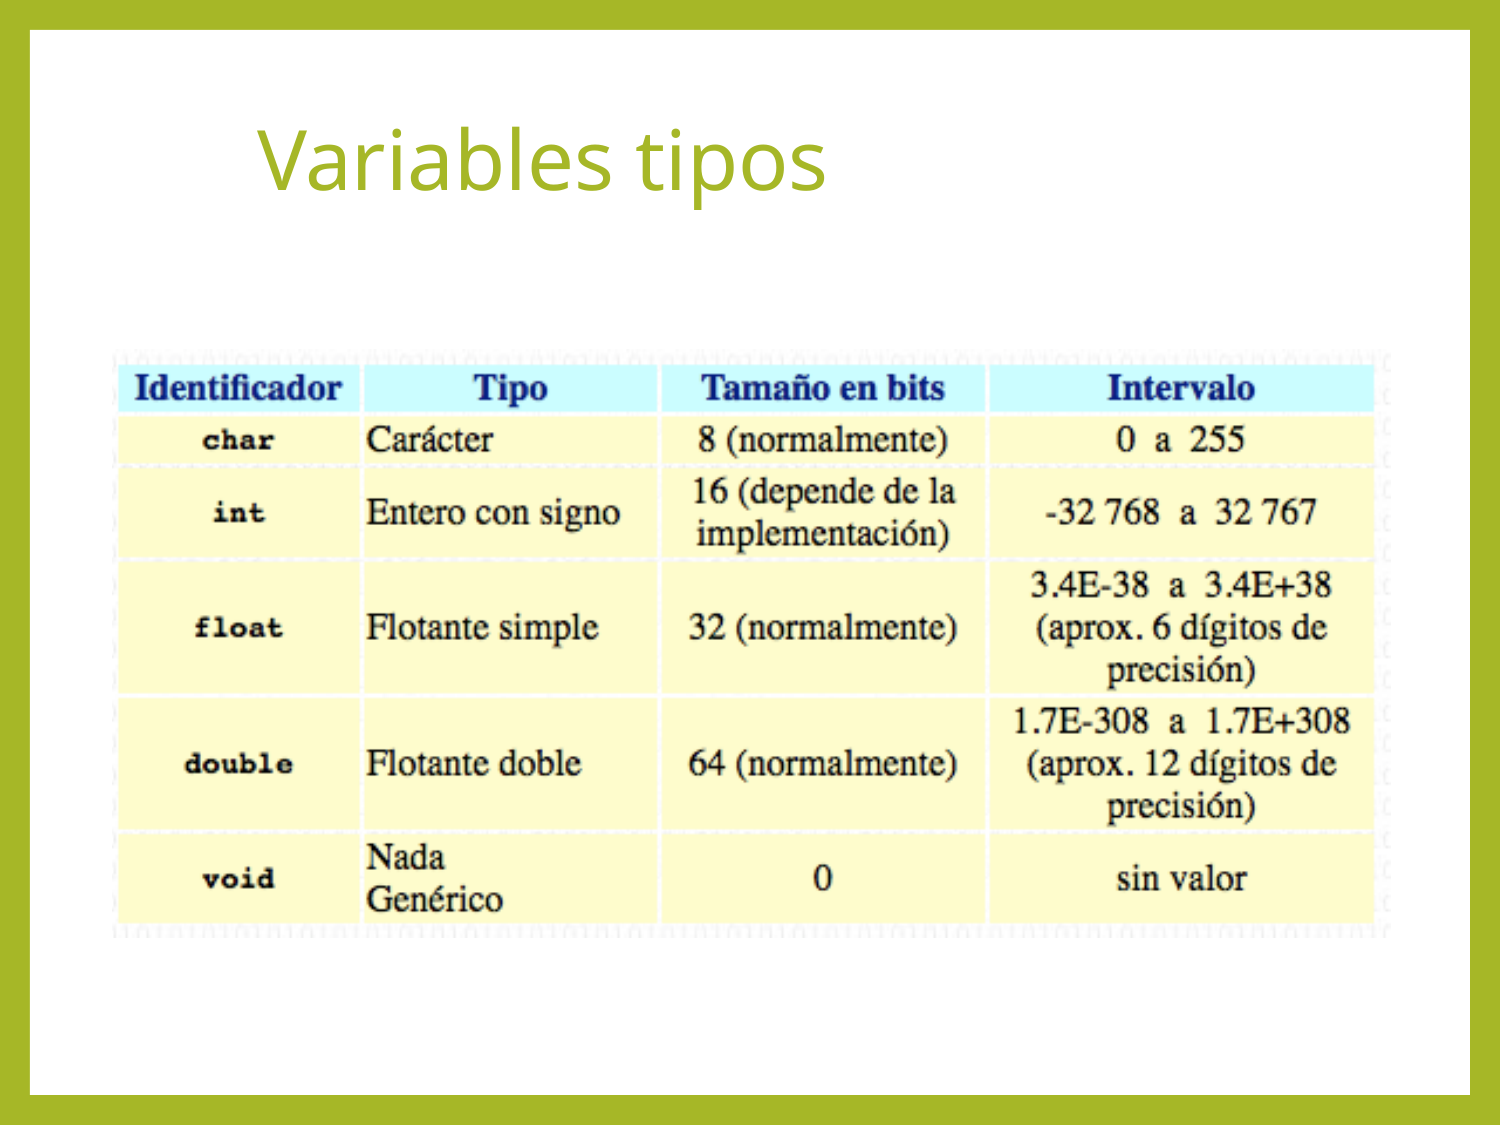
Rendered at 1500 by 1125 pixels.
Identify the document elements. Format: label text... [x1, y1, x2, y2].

title Variables tipos [242, 66, 1217, 262]
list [112, 349, 1391, 938]
